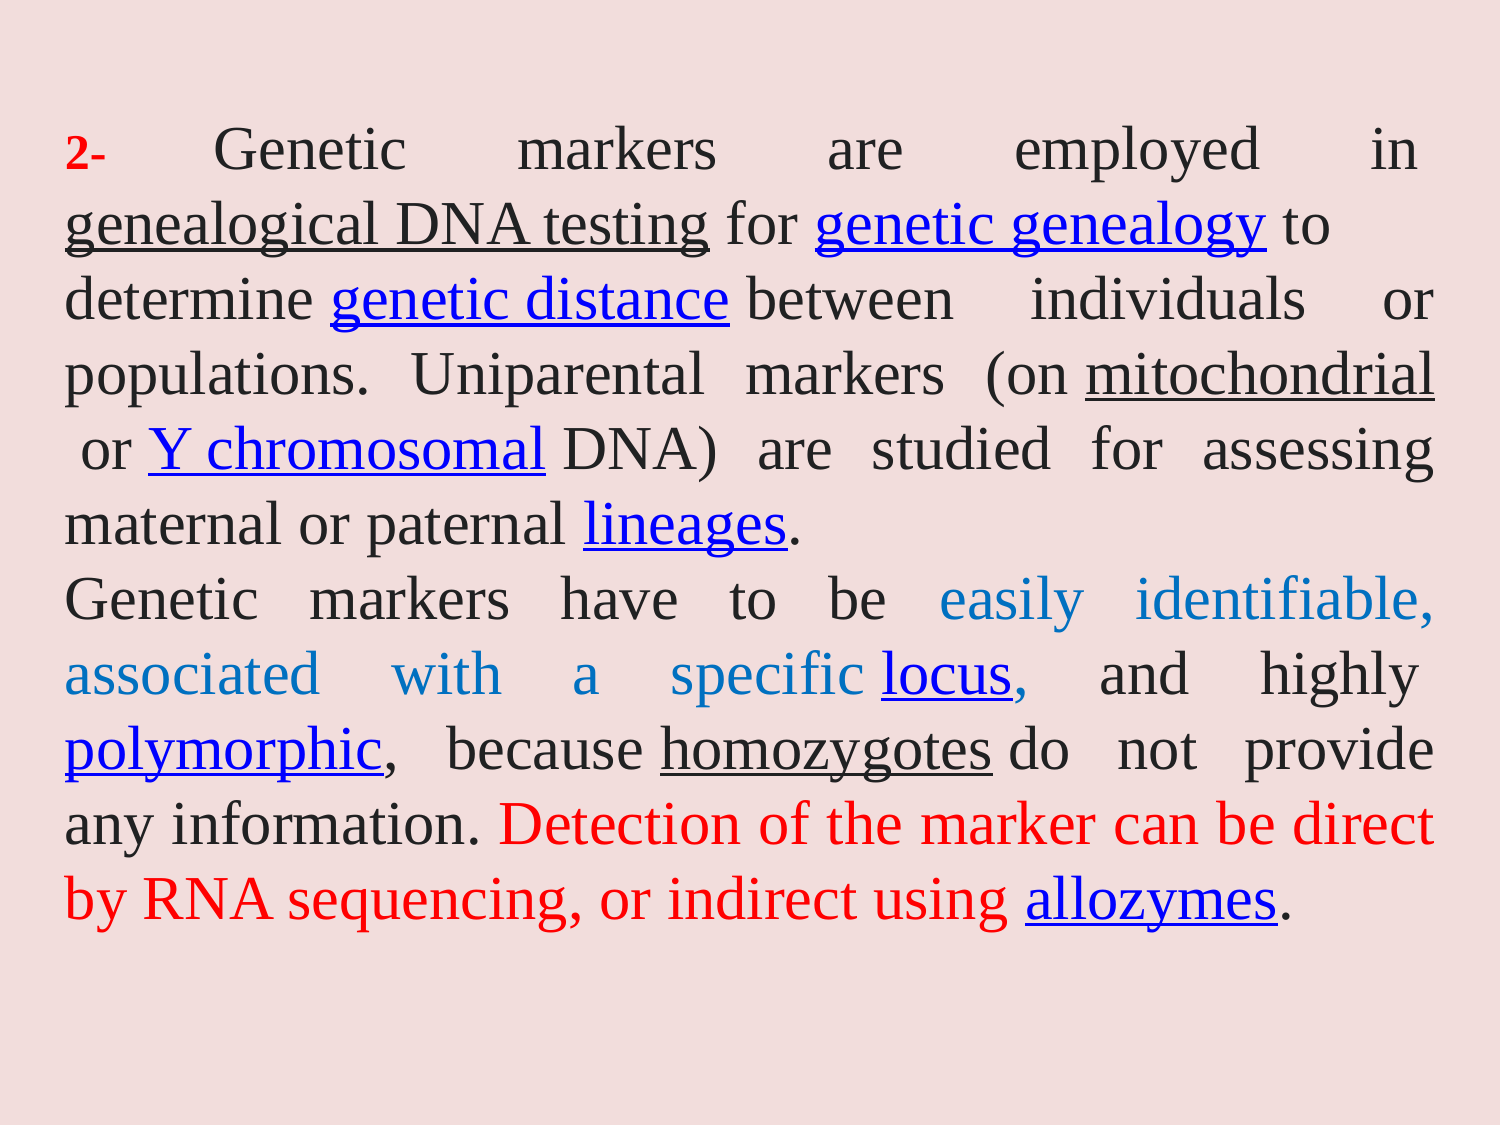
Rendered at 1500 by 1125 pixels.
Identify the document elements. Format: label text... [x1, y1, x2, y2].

text_box 2- Genetic markers are employed in genealogical DNA testing for genetic genealogy to determine genetic distance between individuals or populations. Uniparental markers (on mitochondrial or Y chromosomal DNA) are studied for assessing maternal or paternal lineages. Genetic markers have to be easily identifiable, associated with a specific locus, and highly polymorphic, because homozygotes do not provide any information. Detection of the marker can be direct by RNA sequencing, or indirect using allozymes. [50, 99, 1450, 940]
